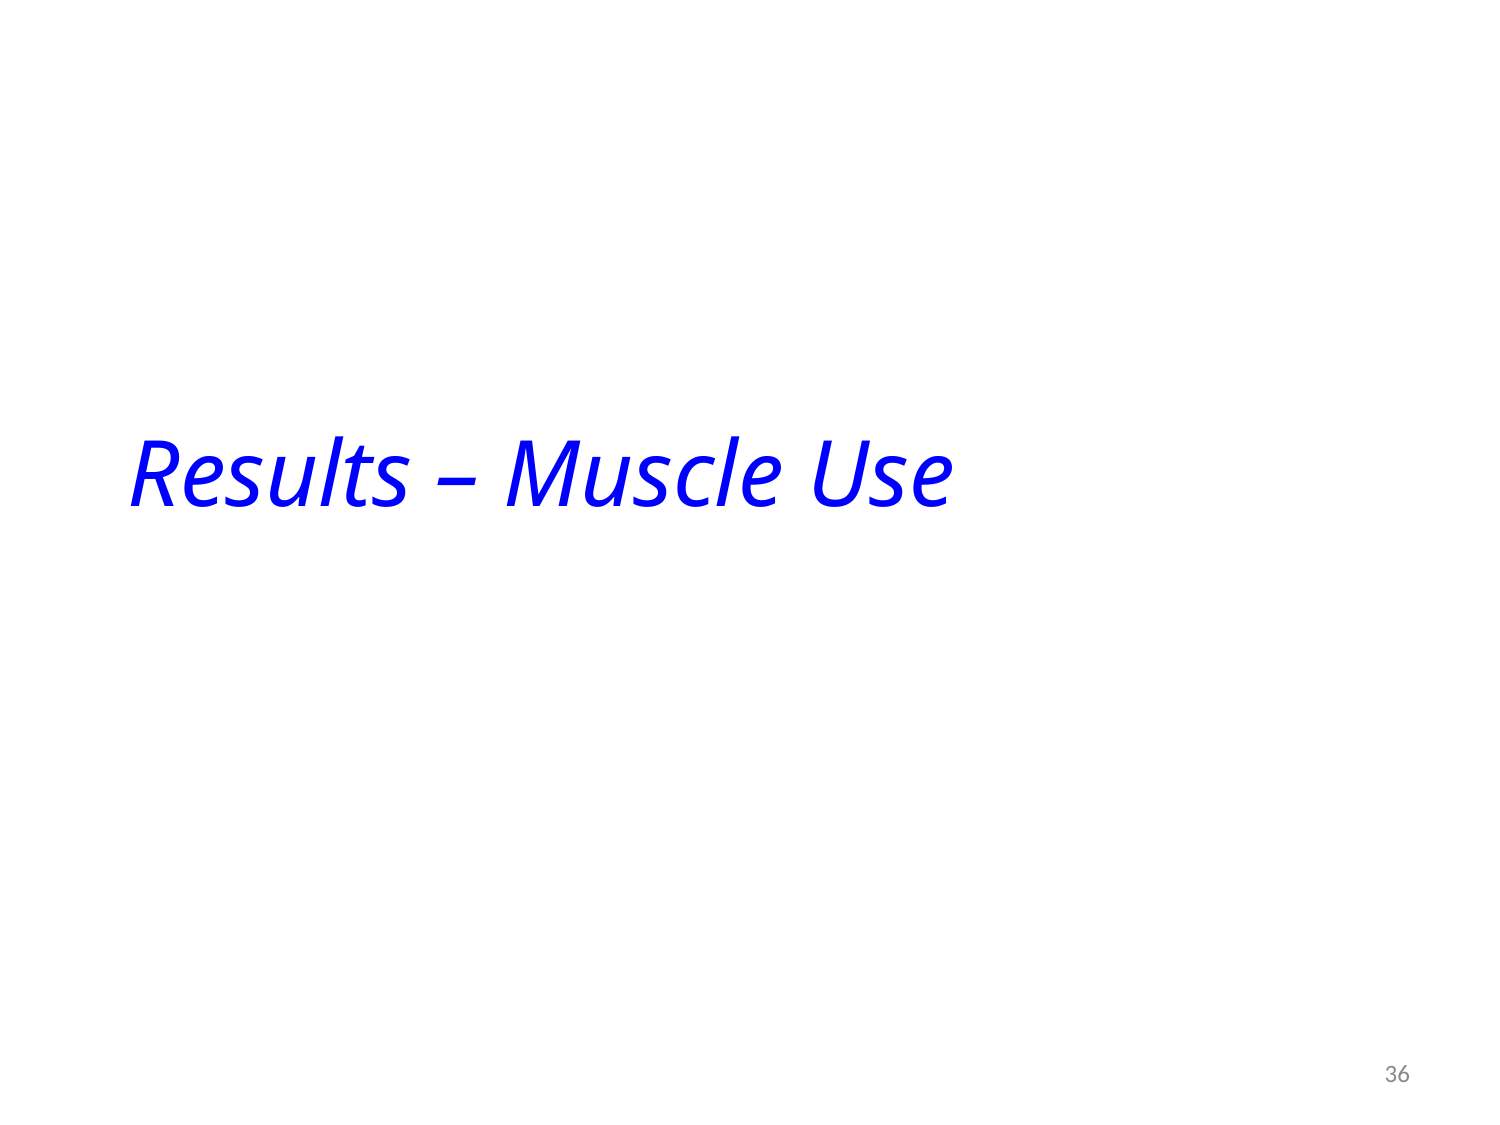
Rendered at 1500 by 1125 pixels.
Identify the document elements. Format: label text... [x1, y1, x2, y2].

slide_number 36 [1074, 1042, 1425, 1103]
title Results – Muscle Use [112, 349, 1388, 591]
